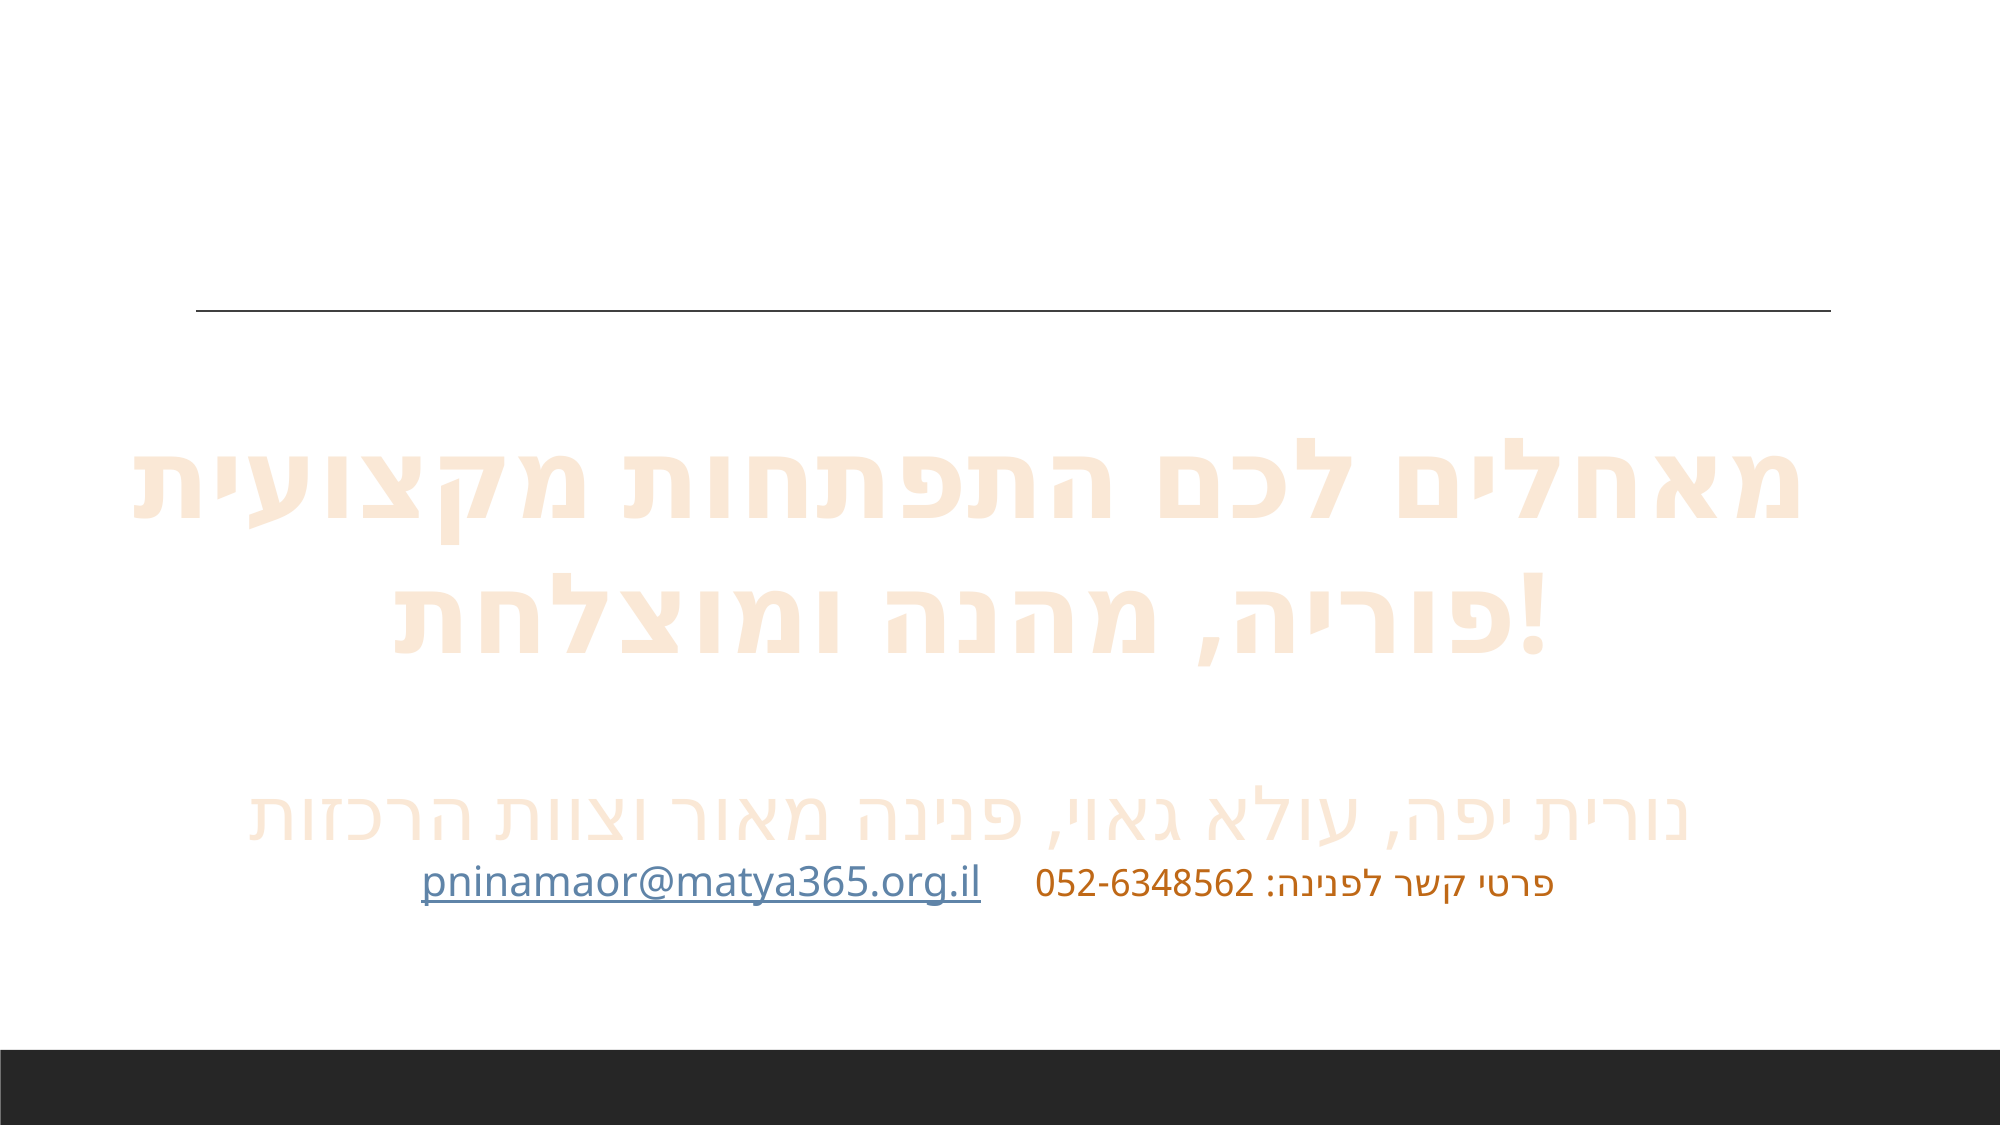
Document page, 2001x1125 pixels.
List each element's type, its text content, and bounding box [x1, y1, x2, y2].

text_box מאחלים לכם התפתחות מקצועית פוריה, מהנה ומוצלחת! [116, 398, 1828, 684]
text_box נורית יפה, עולא גאוי, פנינה מאור וצוות הרכזות pninamaor@matya365.org.il פרטי קשר לפנינה: 052-6348562 [116, 757, 1828, 920]
